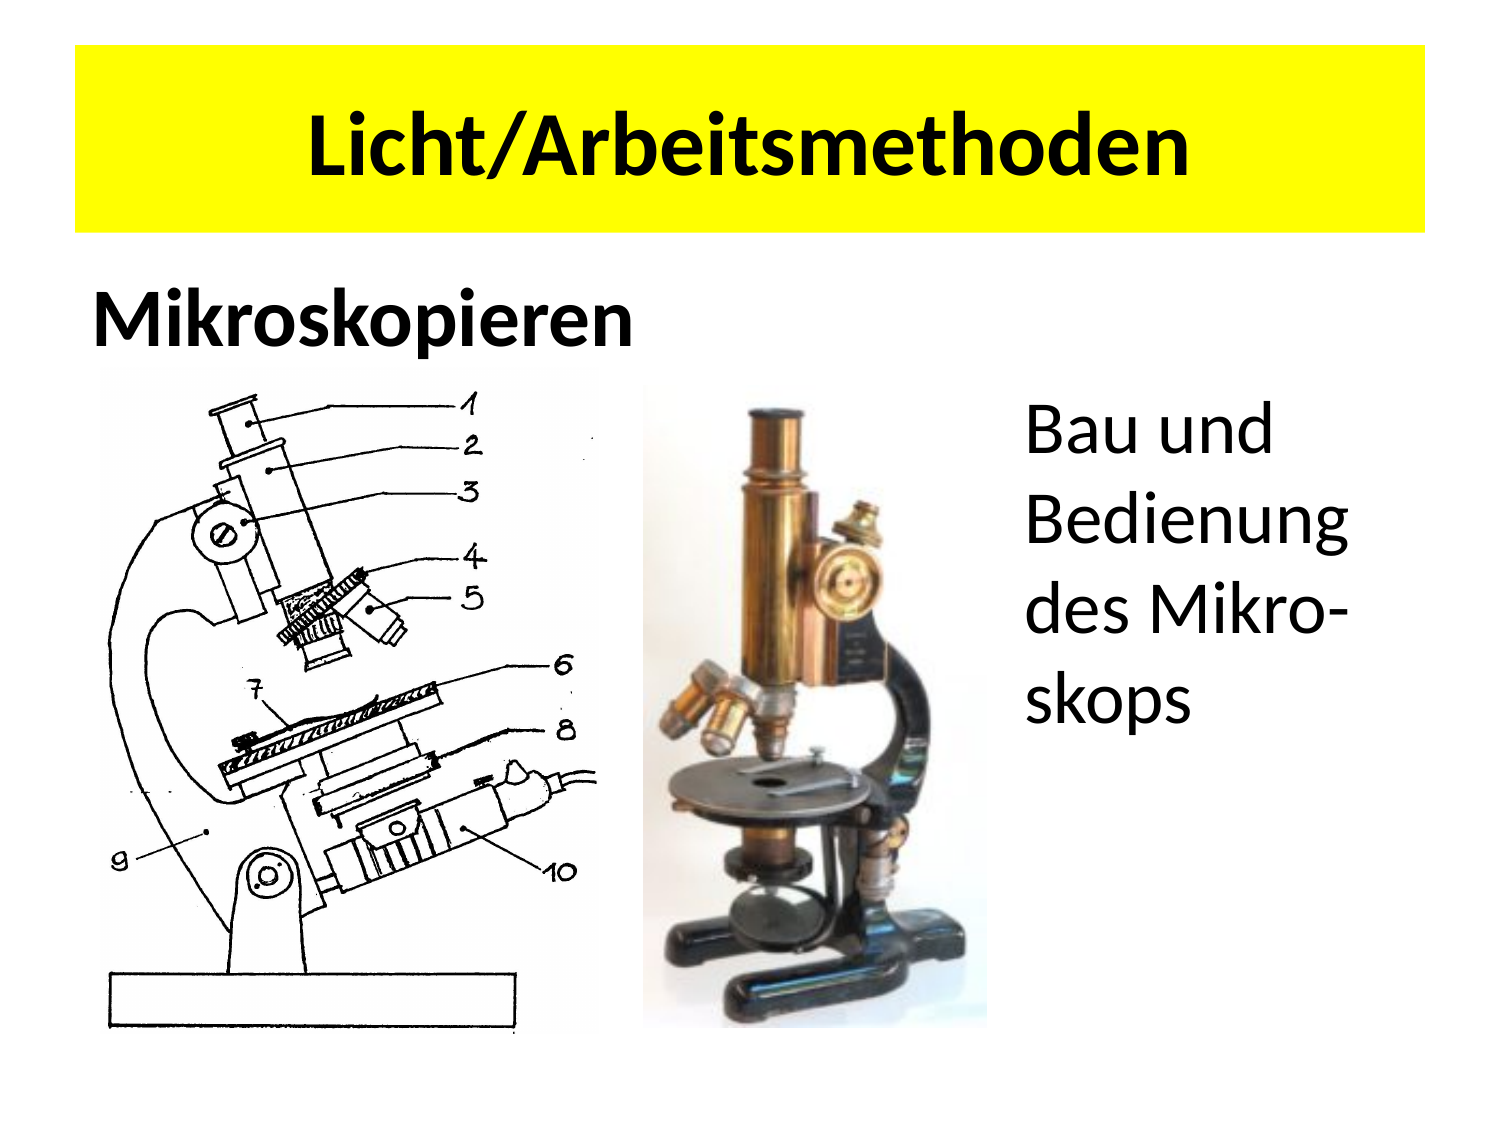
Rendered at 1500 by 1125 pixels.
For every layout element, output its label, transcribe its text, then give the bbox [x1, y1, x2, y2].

title Licht/Arbeitsmethoden [75, 45, 1425, 233]
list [100, 366, 599, 1035]
picture [643, 385, 987, 1028]
text_box Mikroskopieren [76, 255, 1424, 371]
text_box Bau und Bedienung des Mikro-skops [1009, 371, 1424, 747]
